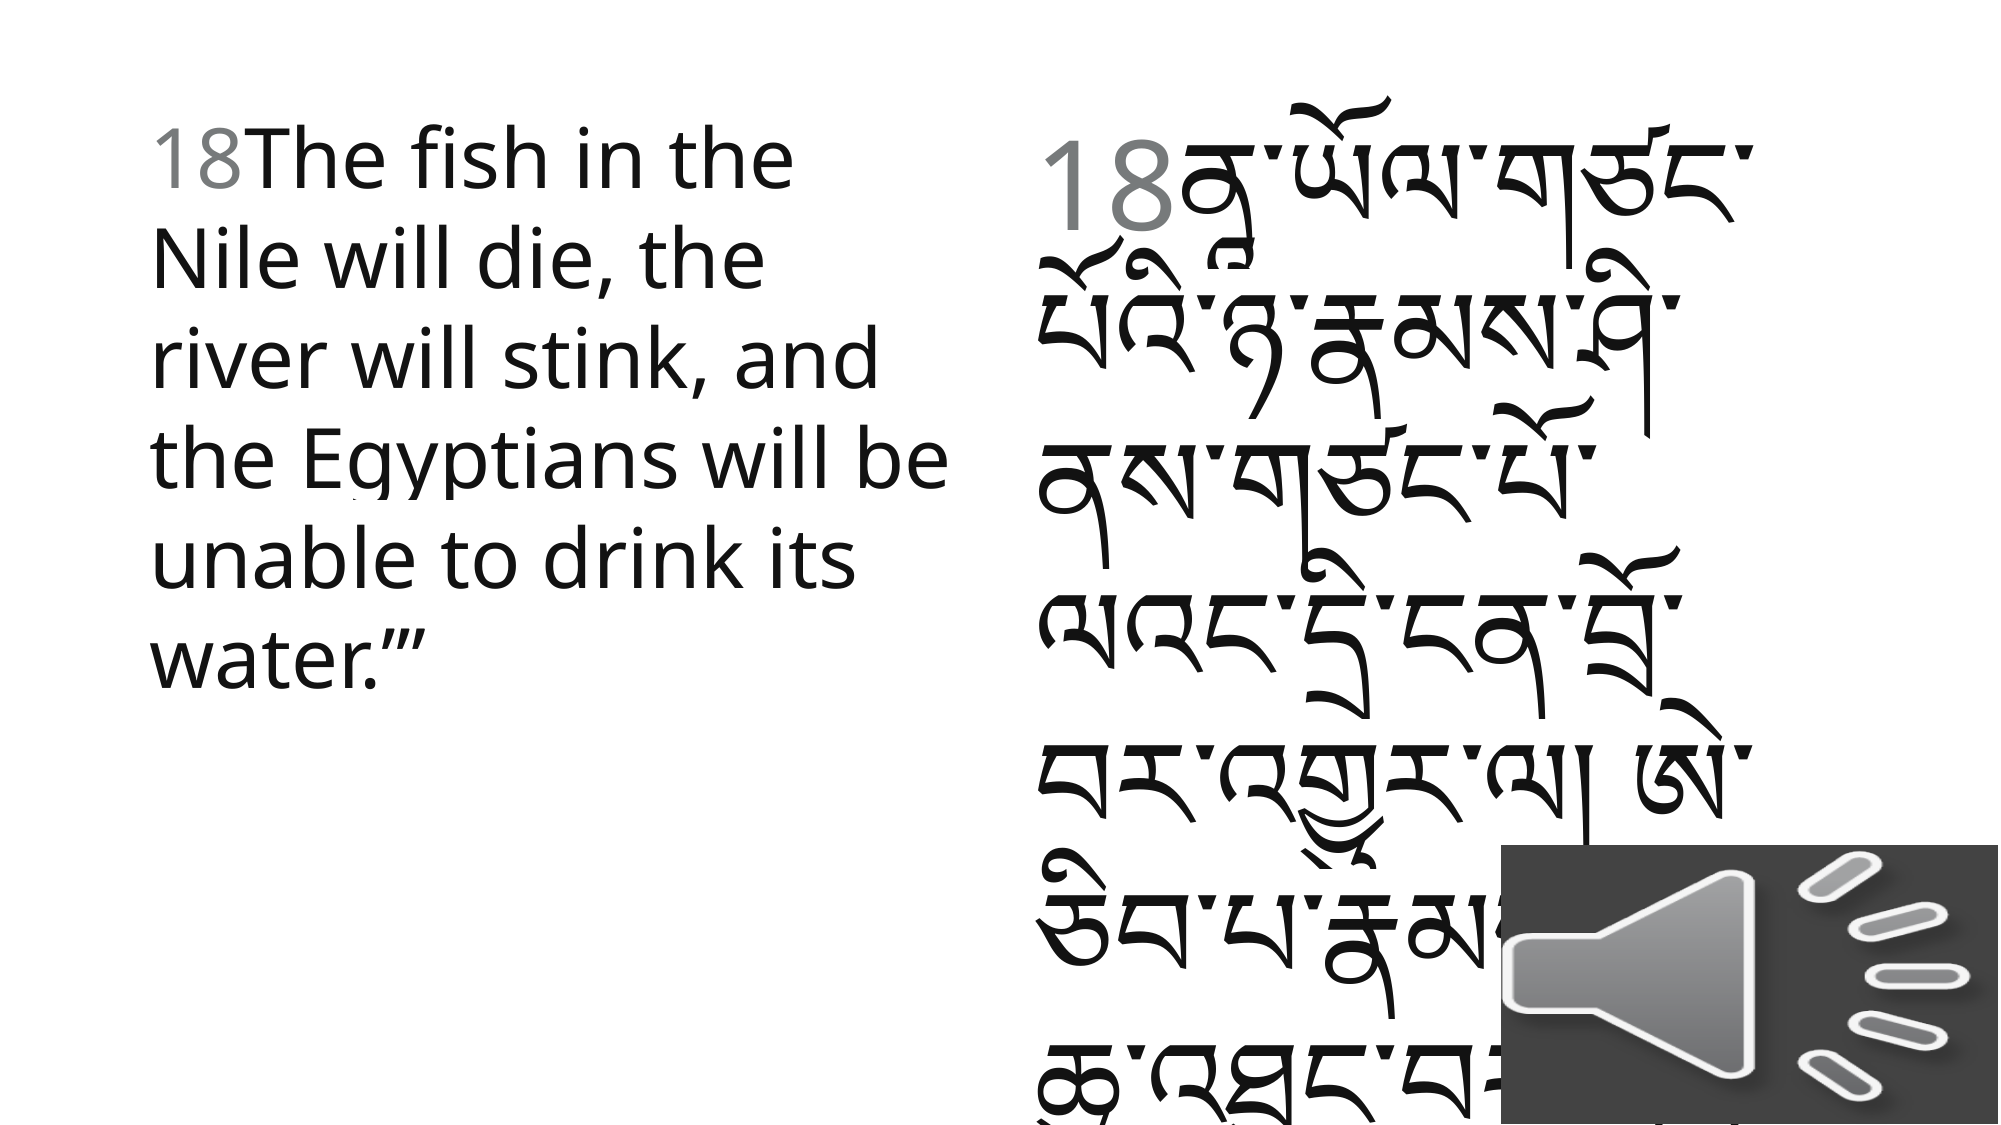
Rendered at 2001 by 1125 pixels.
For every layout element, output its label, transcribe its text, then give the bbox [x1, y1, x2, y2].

picture [1500, 843, 2000, 1125]
text_box 18The fish in the Nile will die, the river will stink, and the Egyptians will be unable to drink its water.’” [134, 98, 981, 1030]
text_box 18ནཱ་ཡོལ་གཙང་པོའི་ཉ་རྣམས་ཤི་ནས་གཙང་པོ་ལའང་དྲི་ངན་བྲོ་བར་འགྱུར་ལ། ཨེ་ཅིབ་པ་རྣམས་དེའི་ཆུ་འཐུང་བར་ཞེན་པ་ལོག་ཡོང་ཞེས་སྨྲ་དགོས་པར་བཀའ་གནང་ངོ་། ། [1019, 98, 1866, 1030]
